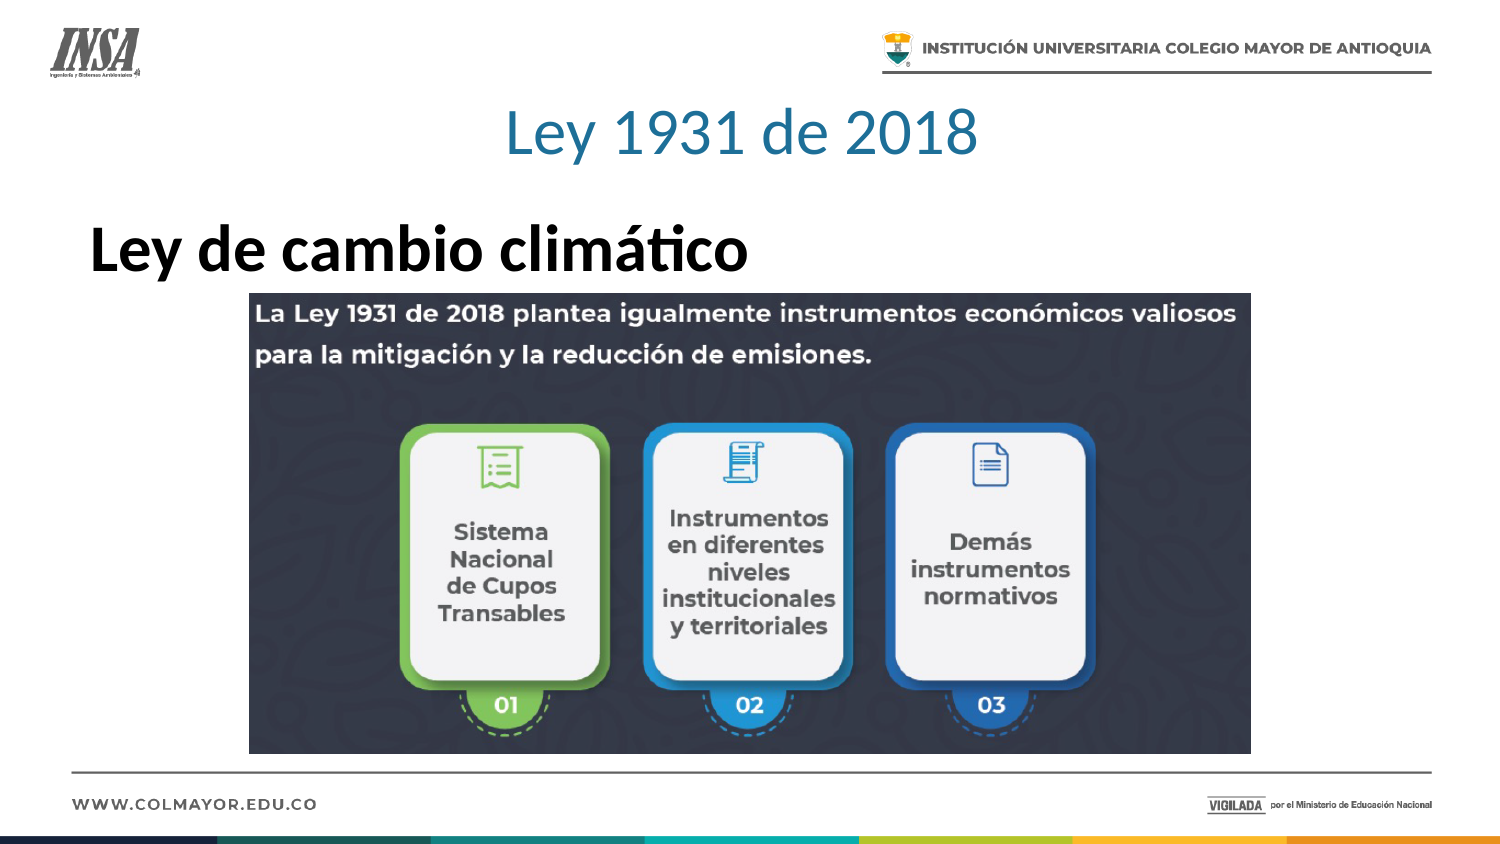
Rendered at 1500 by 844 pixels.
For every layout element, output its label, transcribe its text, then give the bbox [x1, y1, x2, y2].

title Ley 1931 de 2018 [75, 57, 1425, 196]
list Ley de cambio climático [75, 196, 1425, 754]
picture [0, 0, 1500, 844]
